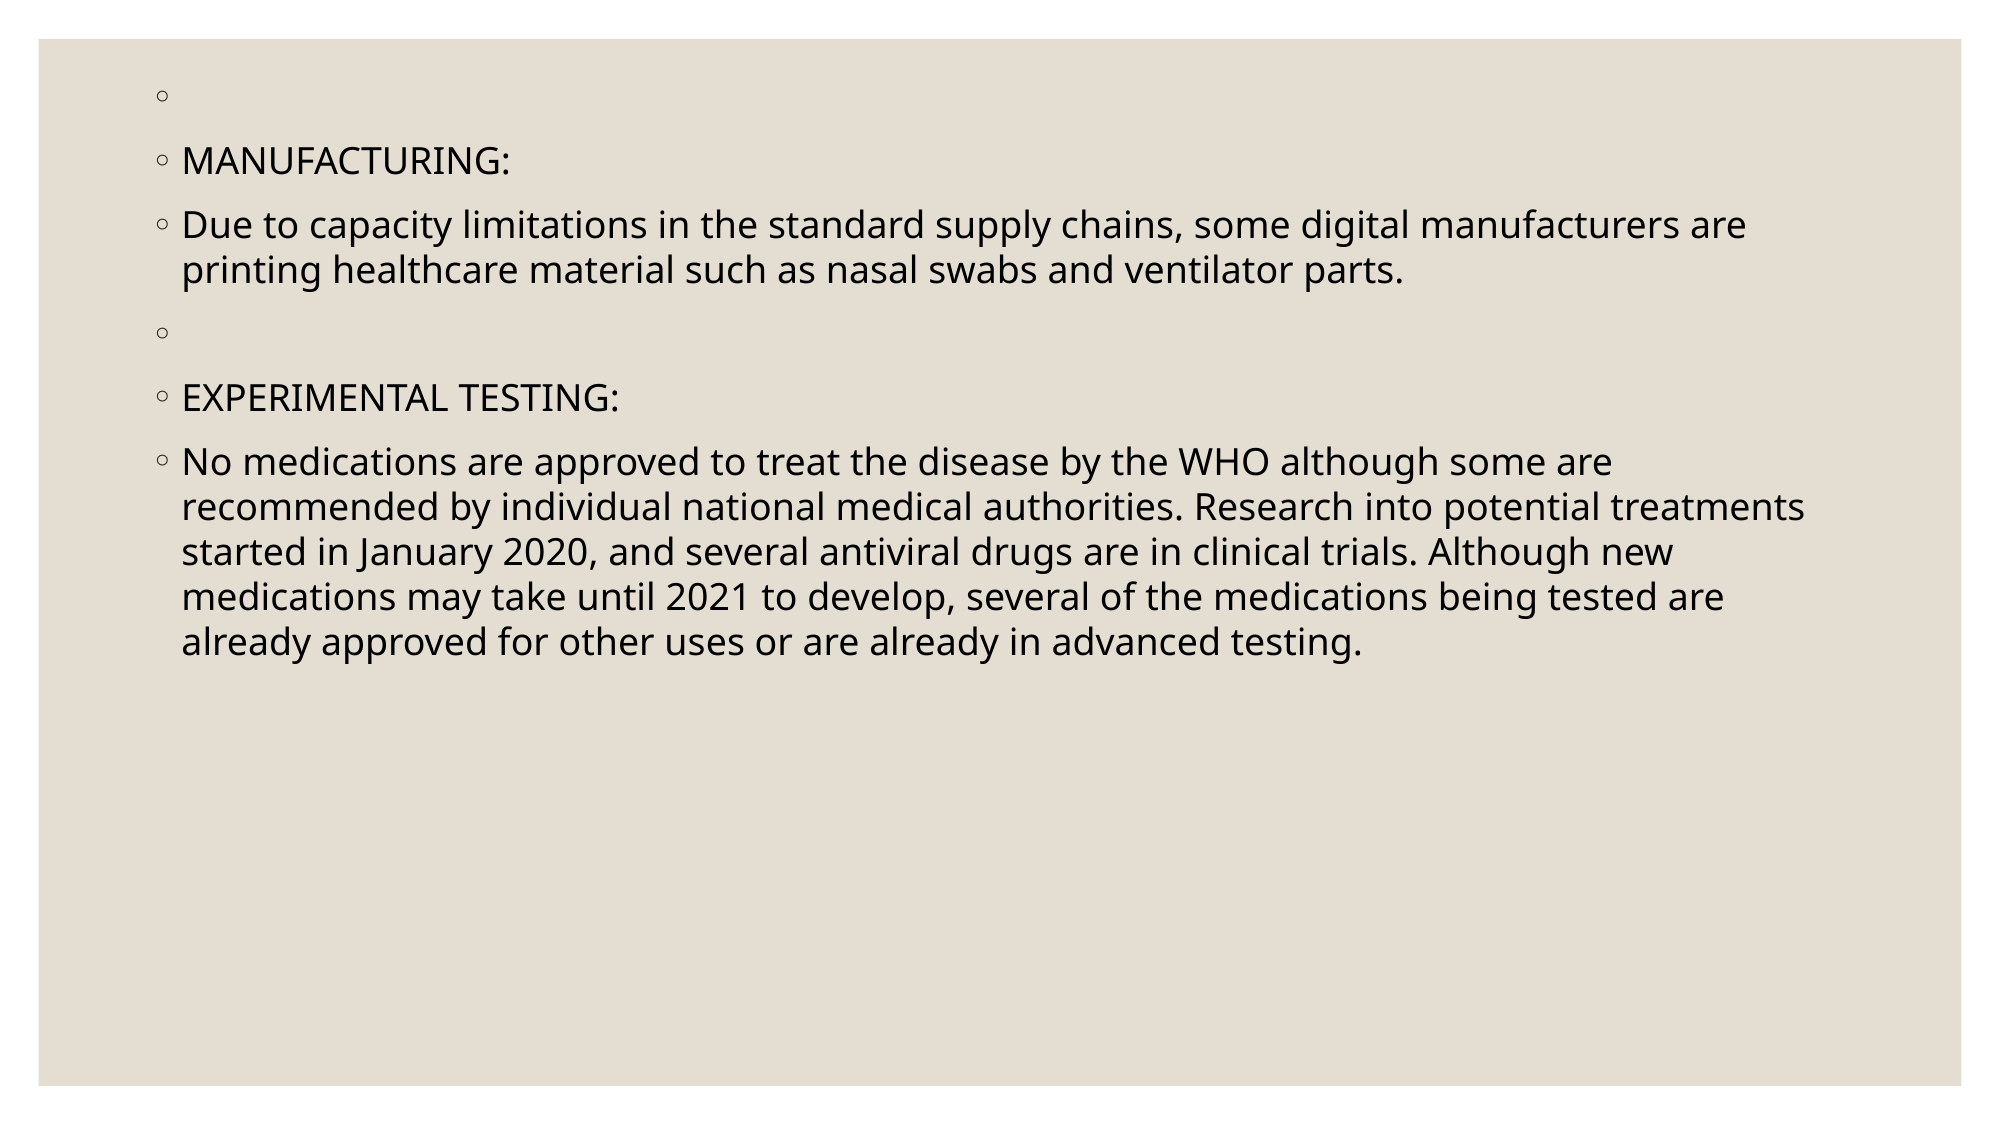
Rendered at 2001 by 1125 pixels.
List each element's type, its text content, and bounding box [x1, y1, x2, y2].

list MANUFACTURING: Due to capacity limitations in the standard supply chains, some digital manufacturers are printing healthcare material such as nasal swabs and ventilator parts. EXPERIMENTAL TESTING: No medications are approved to treat the disease by the WHO although some are recommended by individual national medical authorities. Research into potential treatments started in January 2020, and several antiviral drugs are in clinical trials. Although new medications may take until 2021 to develop, several of the medications being tested are already approved for other uses or are already in advanced testing. [136, 66, 1863, 1014]
